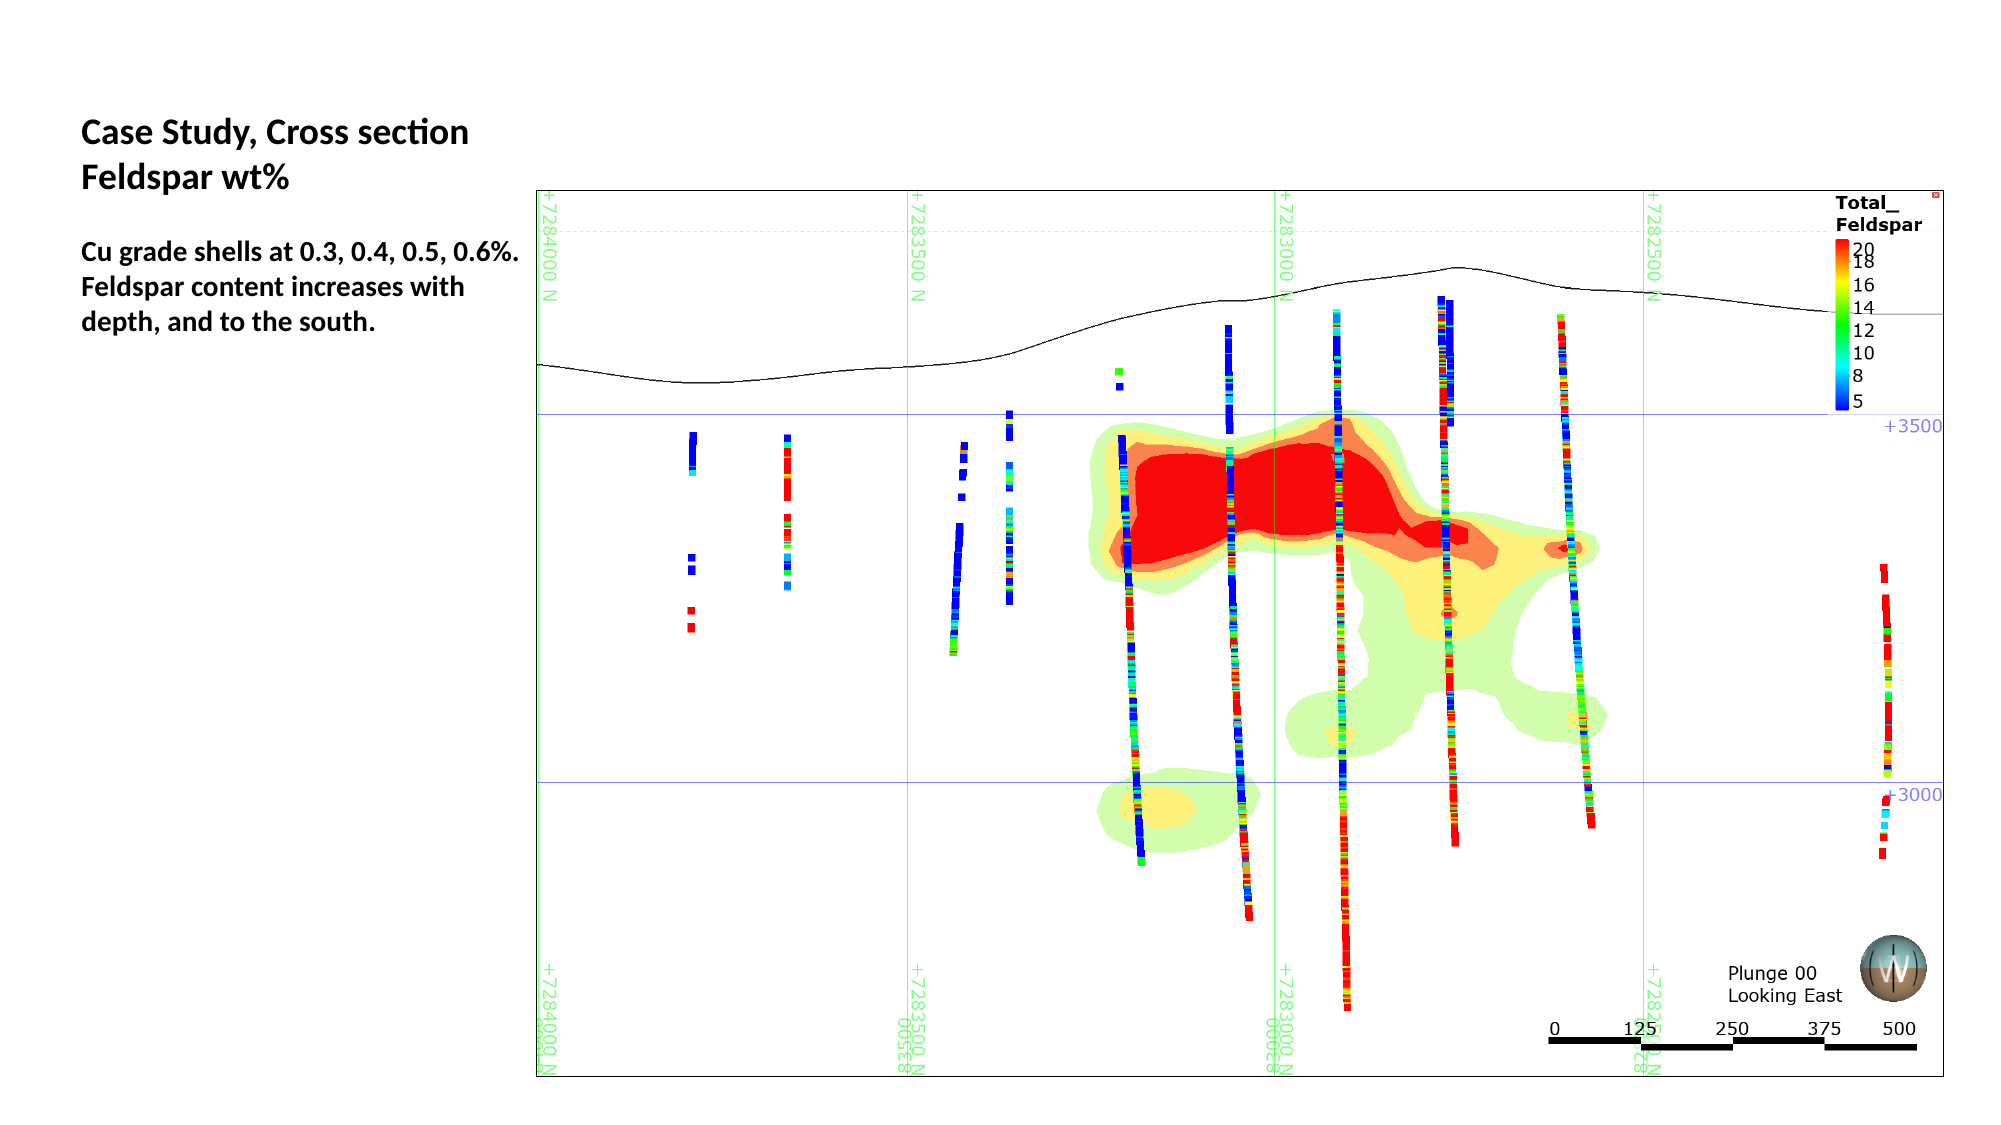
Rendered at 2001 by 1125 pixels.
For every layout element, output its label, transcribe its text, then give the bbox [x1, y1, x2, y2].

text_box Case Study, Cross section Feldspar wt% Cu grade shells at 0.3, 0.4, 0.5, 0.6%. Feldspar content increases with depth, and to the south. [66, 99, 554, 345]
picture [536, 190, 1944, 1077]
